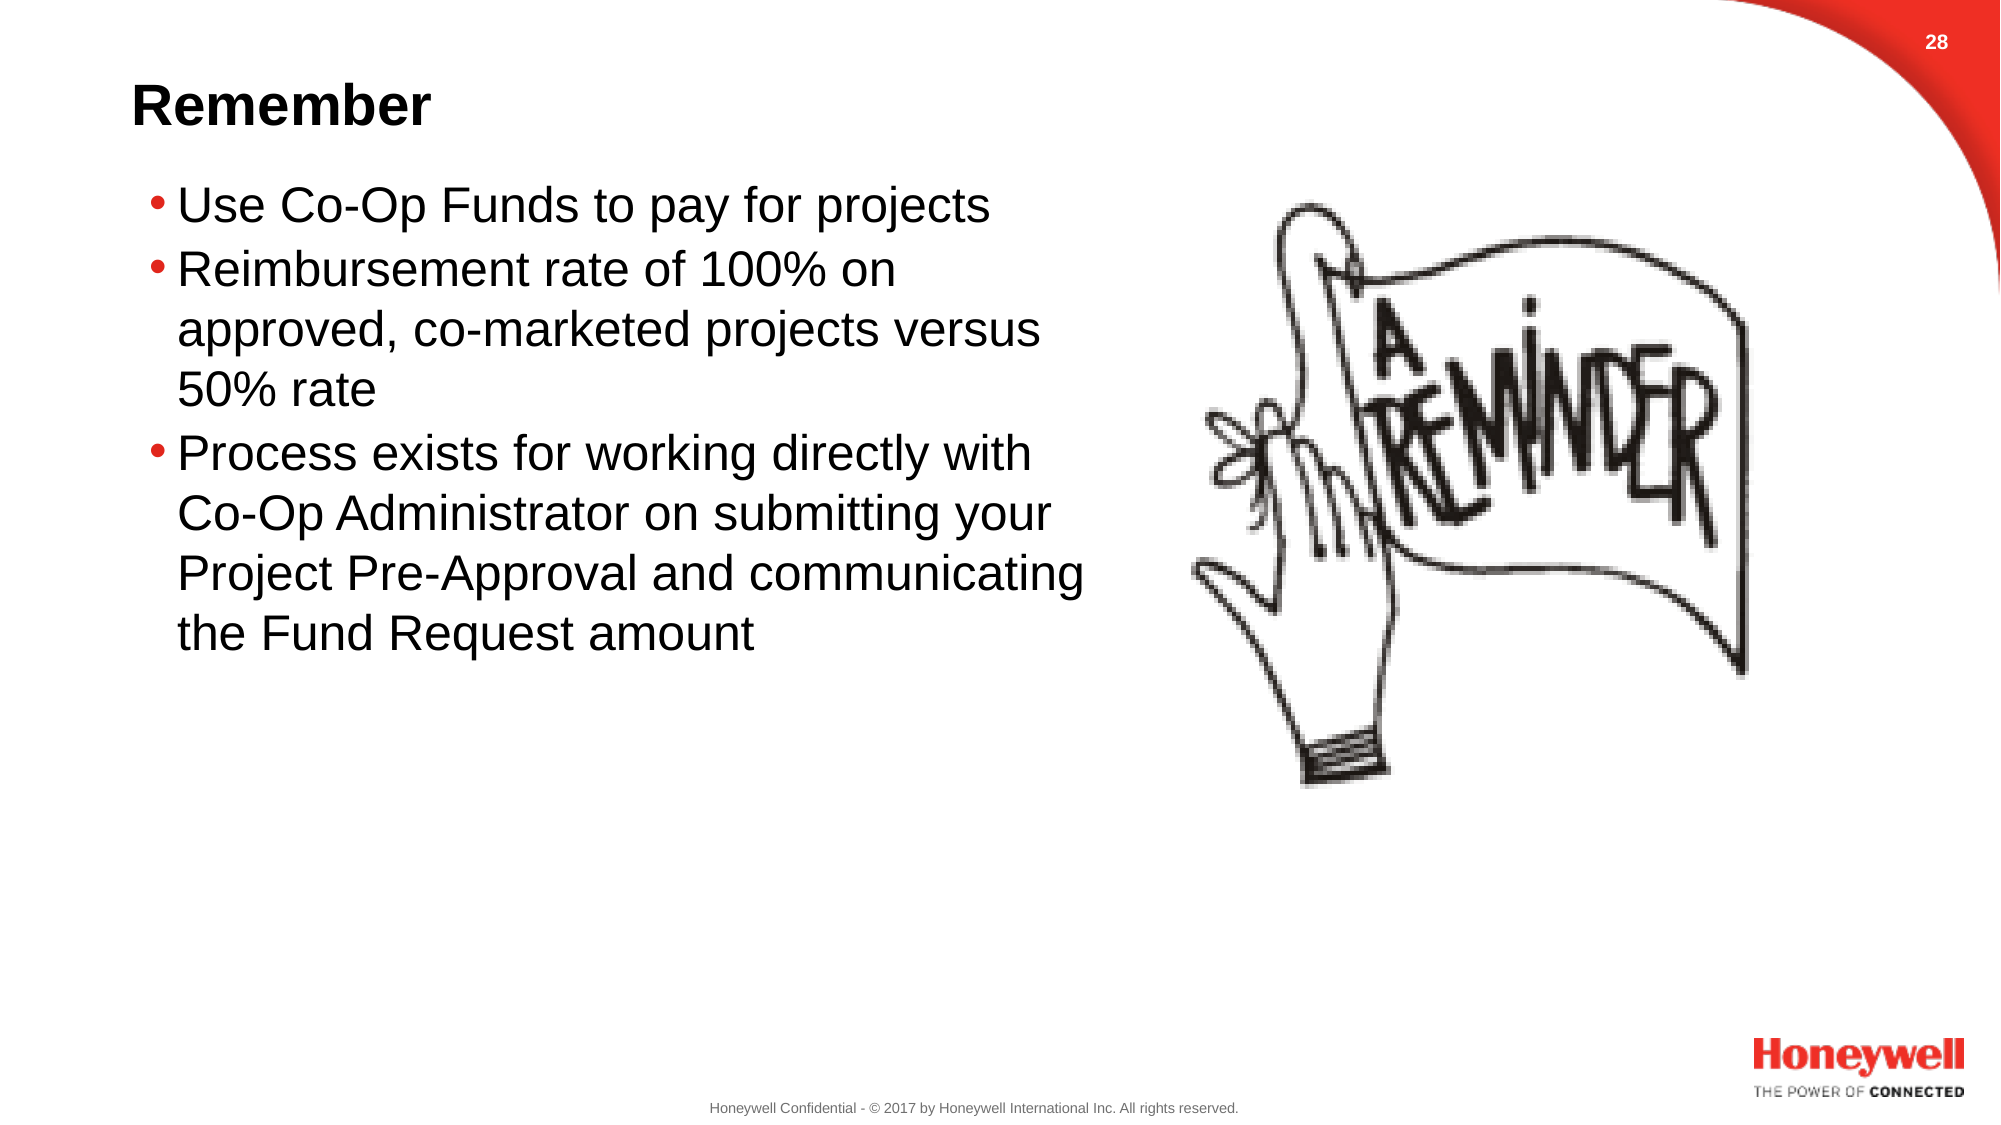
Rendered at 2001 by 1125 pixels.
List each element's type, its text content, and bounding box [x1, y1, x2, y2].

title Remember [116, 59, 1838, 144]
slide_number 27 [1910, 0, 2000, 83]
list Use Co-Op Funds to pay for projects Reimbursement rate of 100% on approved, co-marketed projects versus 50% rate Process exists for working directly with Co-Op Administrator on submitting your Project Pre-Approval and communicating the Fund Request amount [117, 164, 1125, 994]
picture [1754, 1038, 1964, 1097]
picture [1186, 0, 2000, 794]
